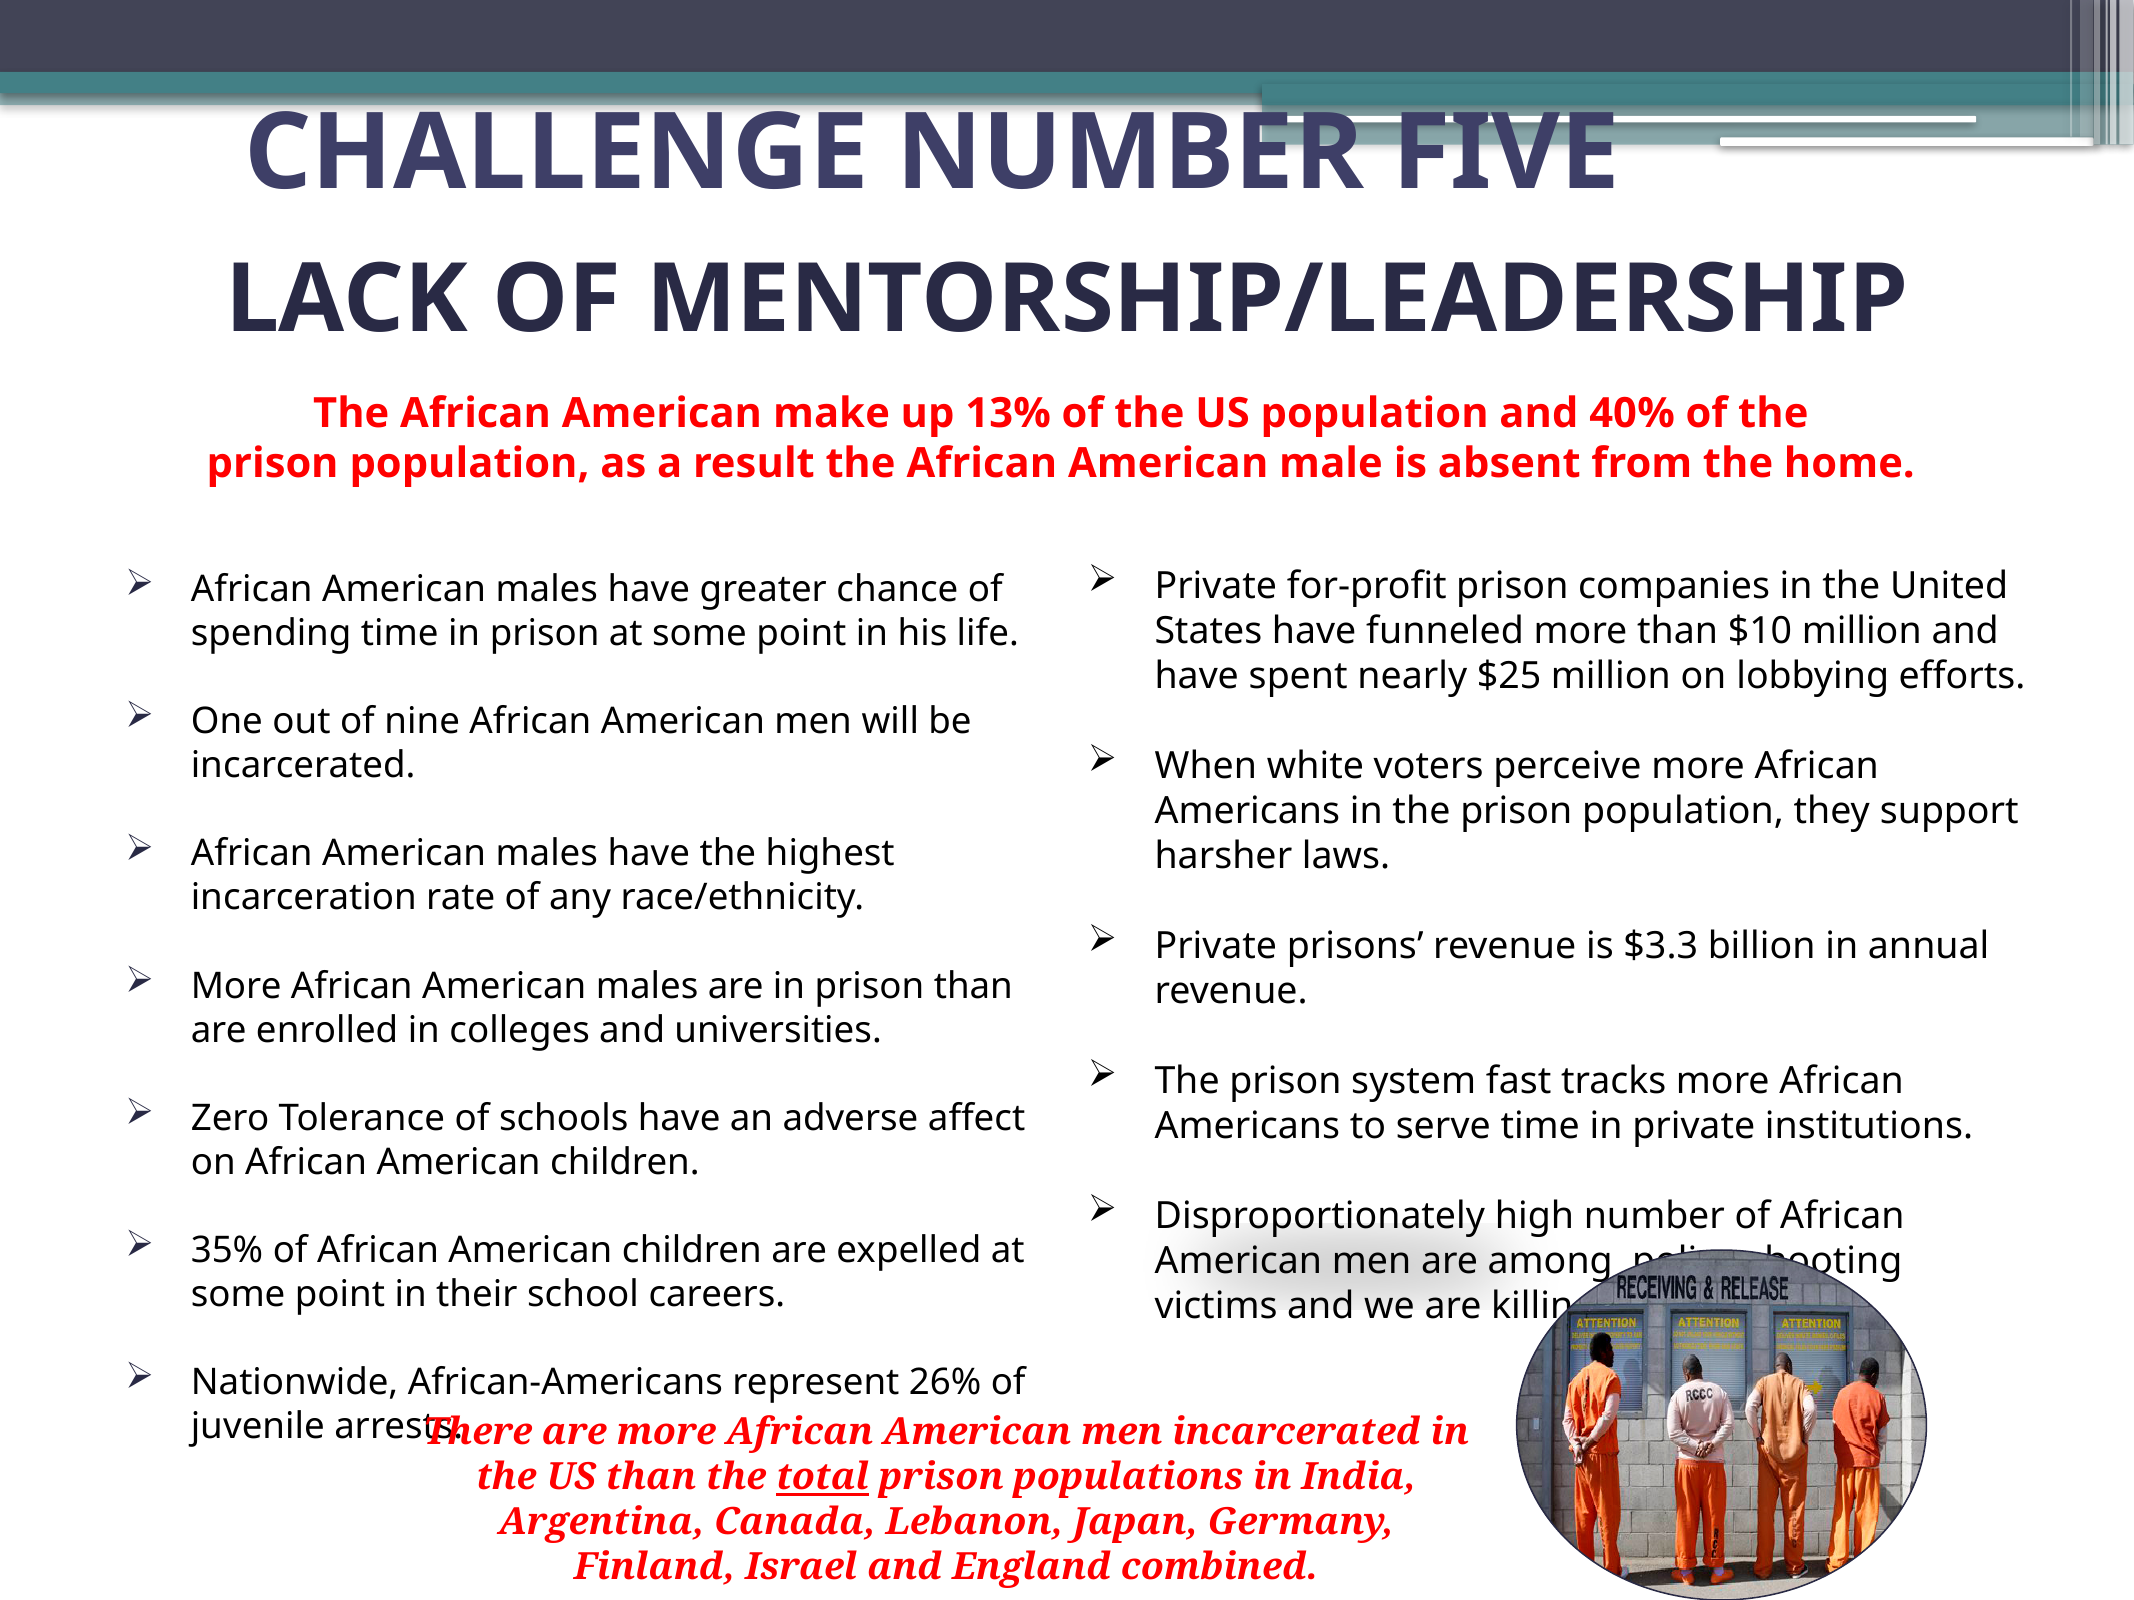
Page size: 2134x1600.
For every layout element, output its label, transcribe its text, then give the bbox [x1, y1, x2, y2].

text_box African American males have greater chance of spending time in prison at some point in his life. One out of nine African American men will be incarcerated. African American males have the highest incarceration rate of any race/ethnicity. More African American males are in prison than are enrolled in colleges and universities. Zero Tolerance of schools have an adverse affect on African American children. 35% of African American children are expelled at some point in their school careers. Nationwide, African-Americans represent 26% of juvenile arrests. [104, 512, 1067, 1463]
picture [1516, 1249, 1927, 1600]
text_box CHALLENGE NUMBER FIVE [0, 71, 1865, 249]
text_box The African American make up 13% of the US population and 40% of the prison population, as a result the African American male is absent from the home. [159, 374, 1974, 497]
text_box There are more African American men incarcerated in the US than the total prison populations in India, Argentina, Canada, Lebanon, Japan, Germany, Finland, Israel and England combined. [216, 1396, 1492, 1598]
text_box LACK OF MENTORSHIP/LEADERSHIP [203, 225, 1930, 362]
text_box Private for-profit prison companies in the United States have funneled more than $10 million and have spent nearly $25 million on lobbying efforts. When white voters perceive more African Americans in the prison population, they support harsher laws. Private prisons’ revenue is $3.3 billion in annual revenue. The prison system fast tracks more African Americans to serve time in private institutions. Disproportionately high number of African American men are among police shooting victims and we are killing ourselves. [1066, 549, 2055, 1382]
